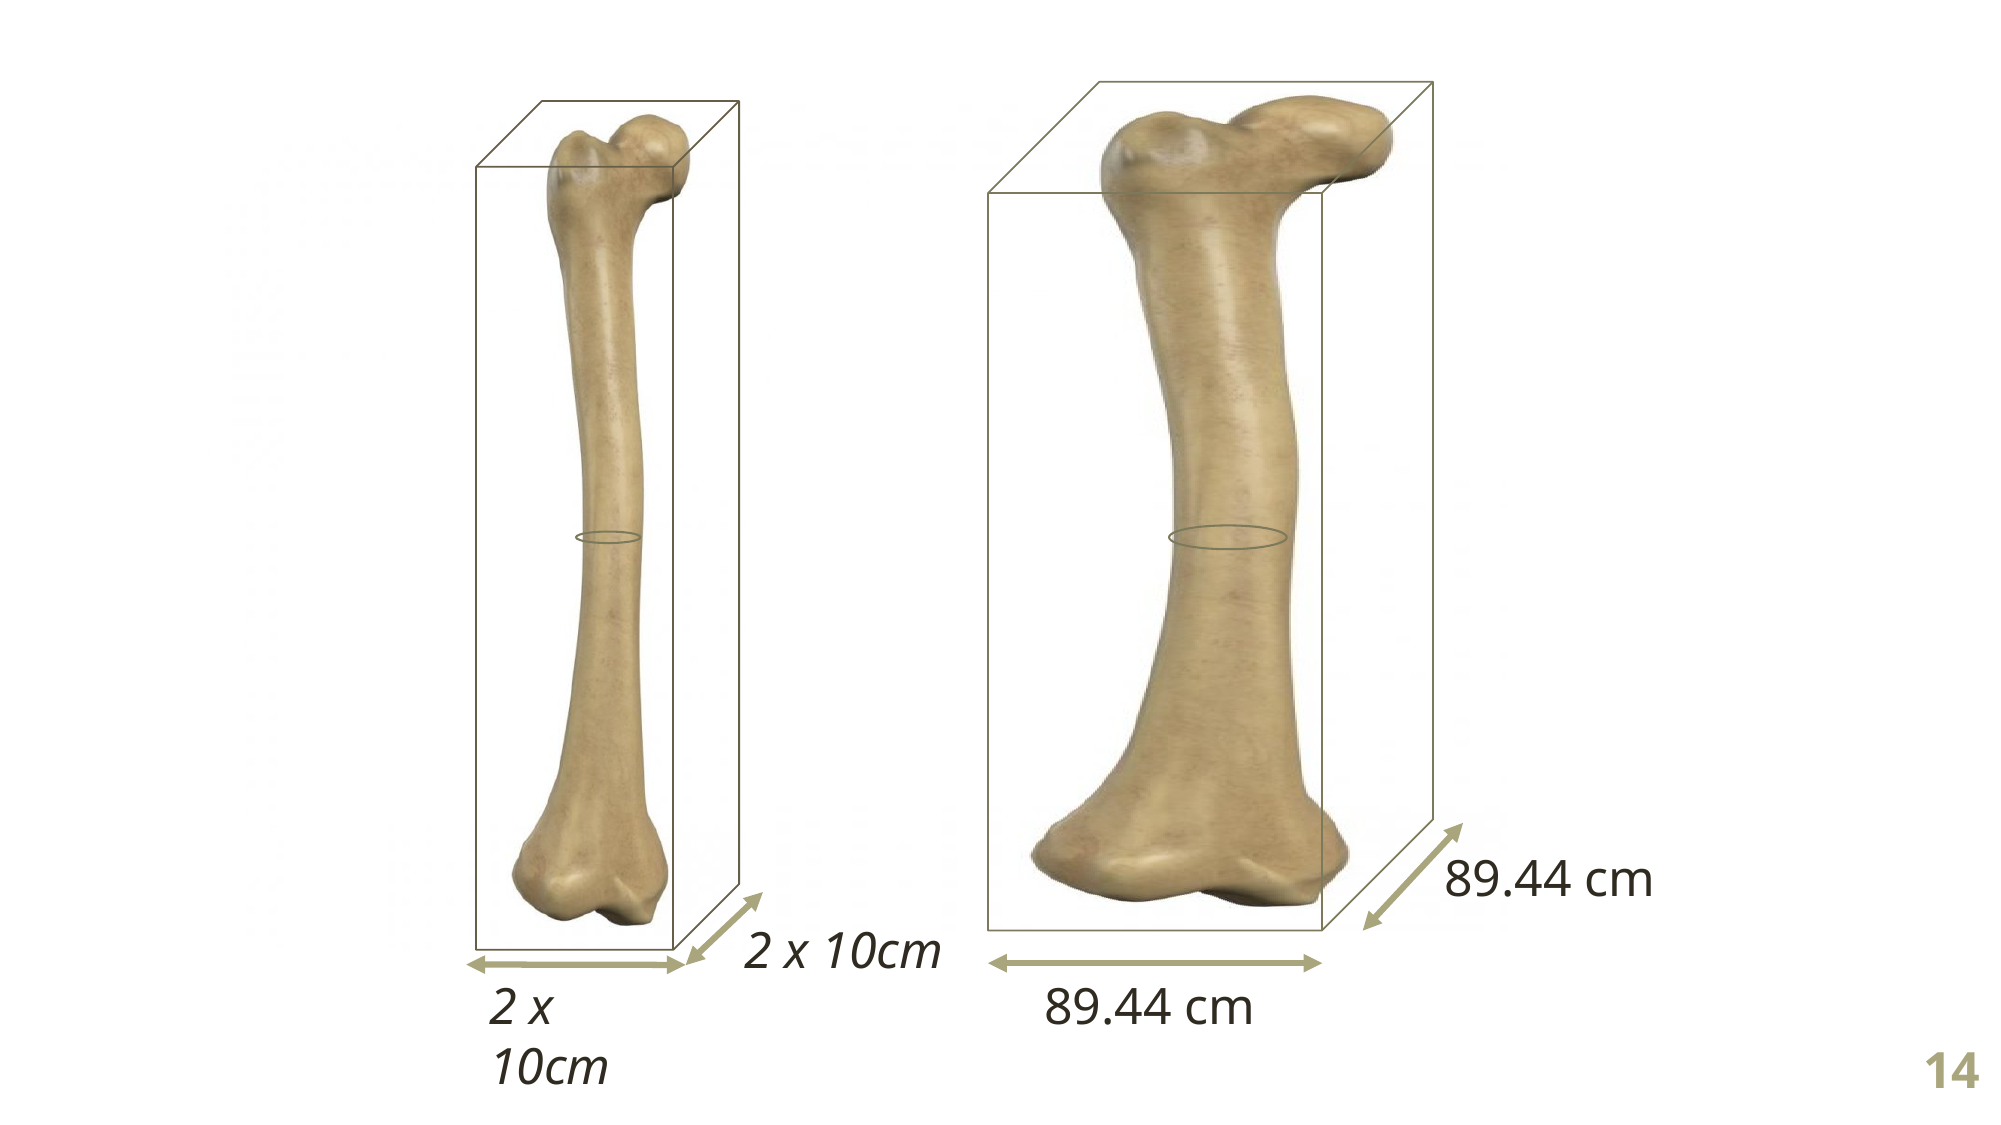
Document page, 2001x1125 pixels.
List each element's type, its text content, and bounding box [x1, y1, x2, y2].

text_box 2 x 10cm [729, 931, 959, 987]
slide_number 14 [1744, 1042, 1996, 1103]
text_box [685, 891, 764, 966]
text_box 2 x 10cm [474, 966, 703, 1102]
picture [195, 81, 1508, 950]
text_box 89.44 cm [1508, 838, 1792, 914]
text_box 89.44 cm [1029, 966, 1392, 1042]
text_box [1362, 822, 1464, 931]
